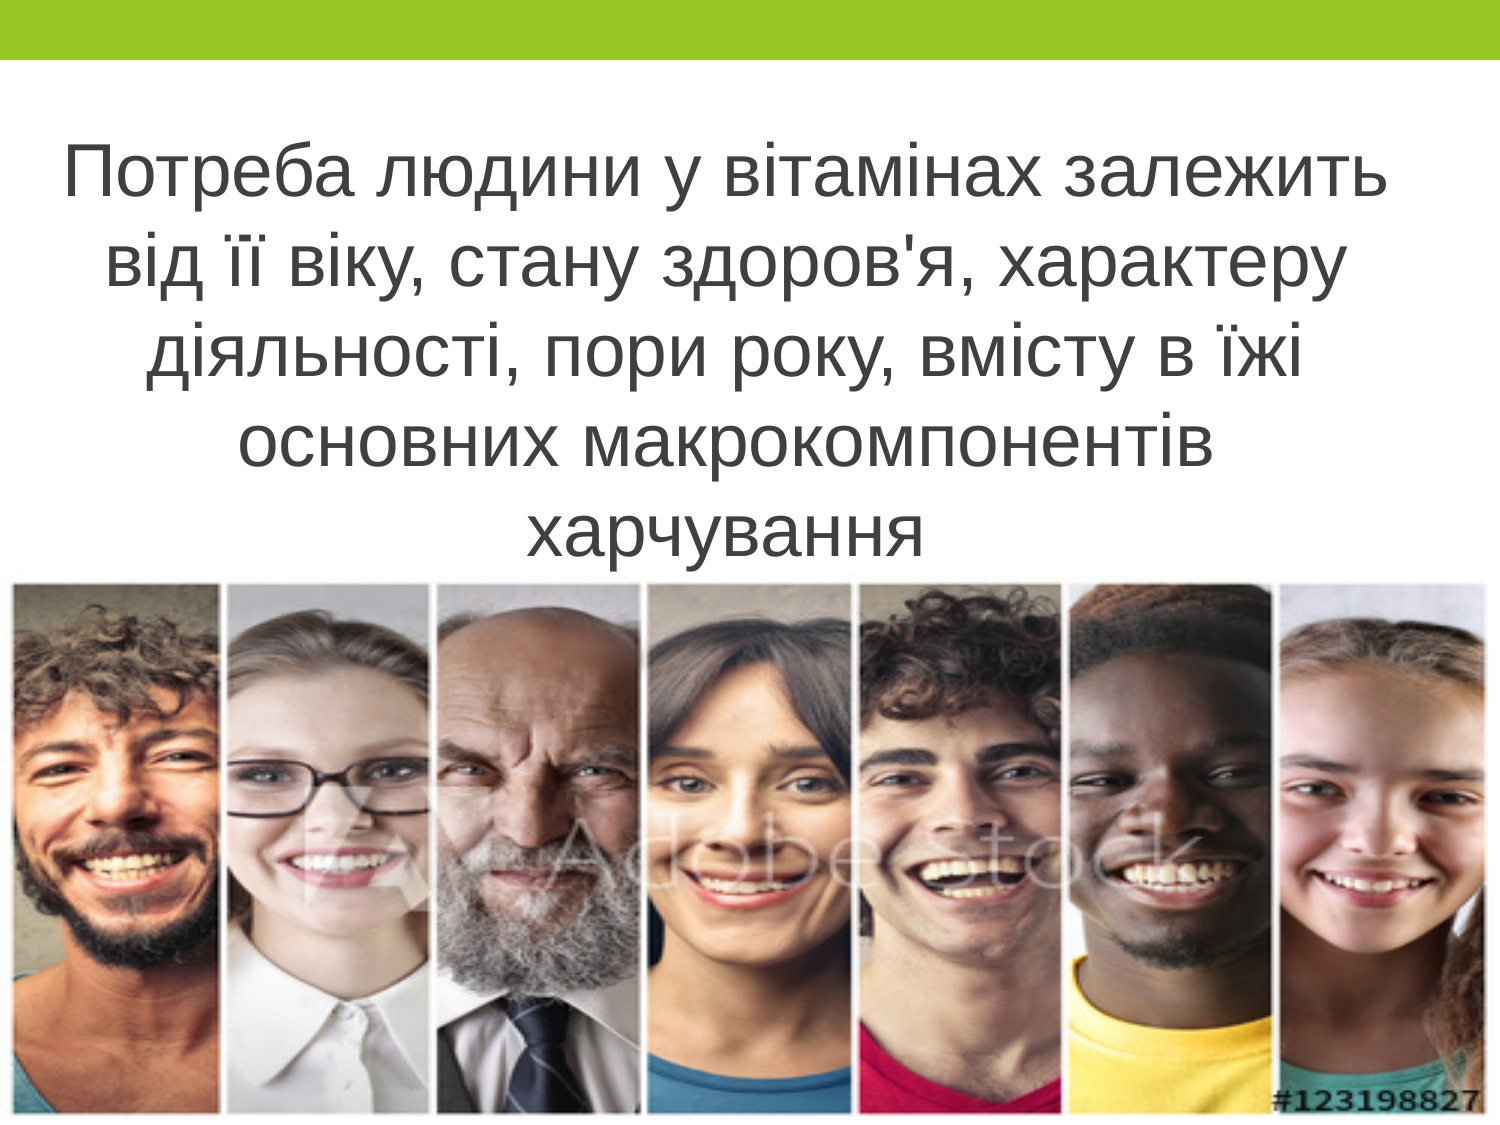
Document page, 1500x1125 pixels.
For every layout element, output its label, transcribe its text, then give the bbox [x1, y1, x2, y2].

picture [0, 574, 1500, 1125]
list Потреба людини у вітамінах залежить від її віку, стану здоров'я, характеру діяльності, пори року, вмісту в їжі основних макрокомпонентів харчування [29, 113, 1424, 539]
